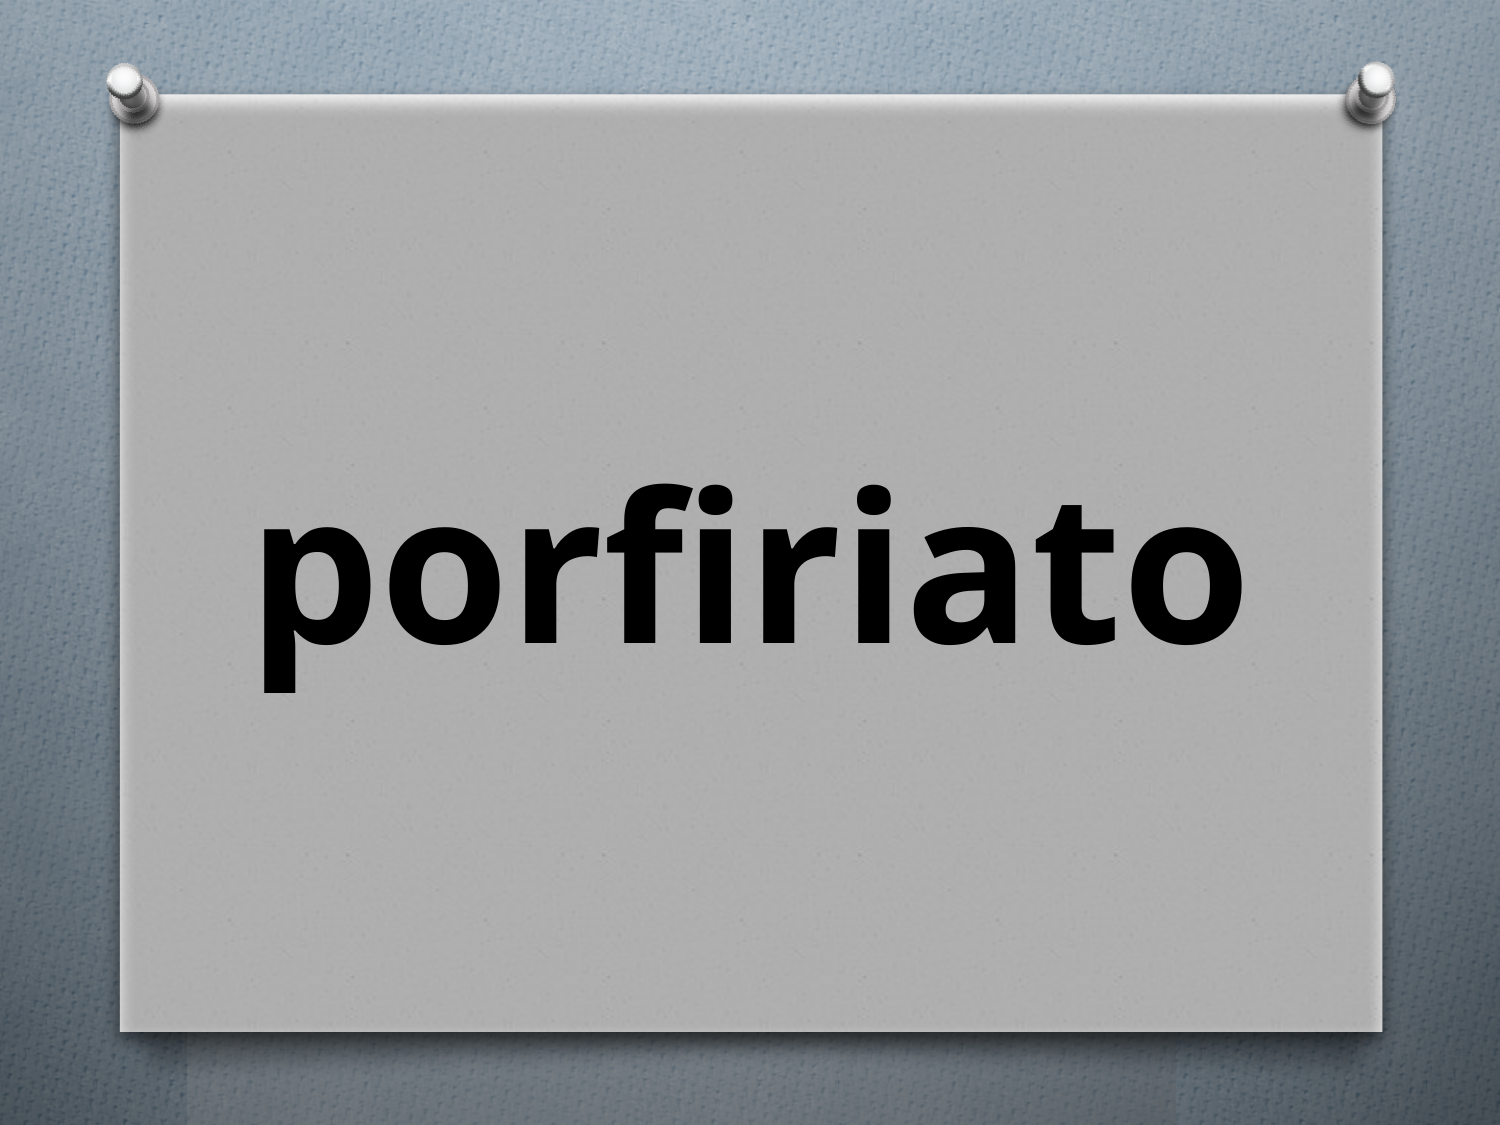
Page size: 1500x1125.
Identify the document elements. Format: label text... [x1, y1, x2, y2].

title porfiriato [0, 101, 1500, 1019]
picture [1317, 35, 1431, 101]
picture [81, 29, 198, 101]
